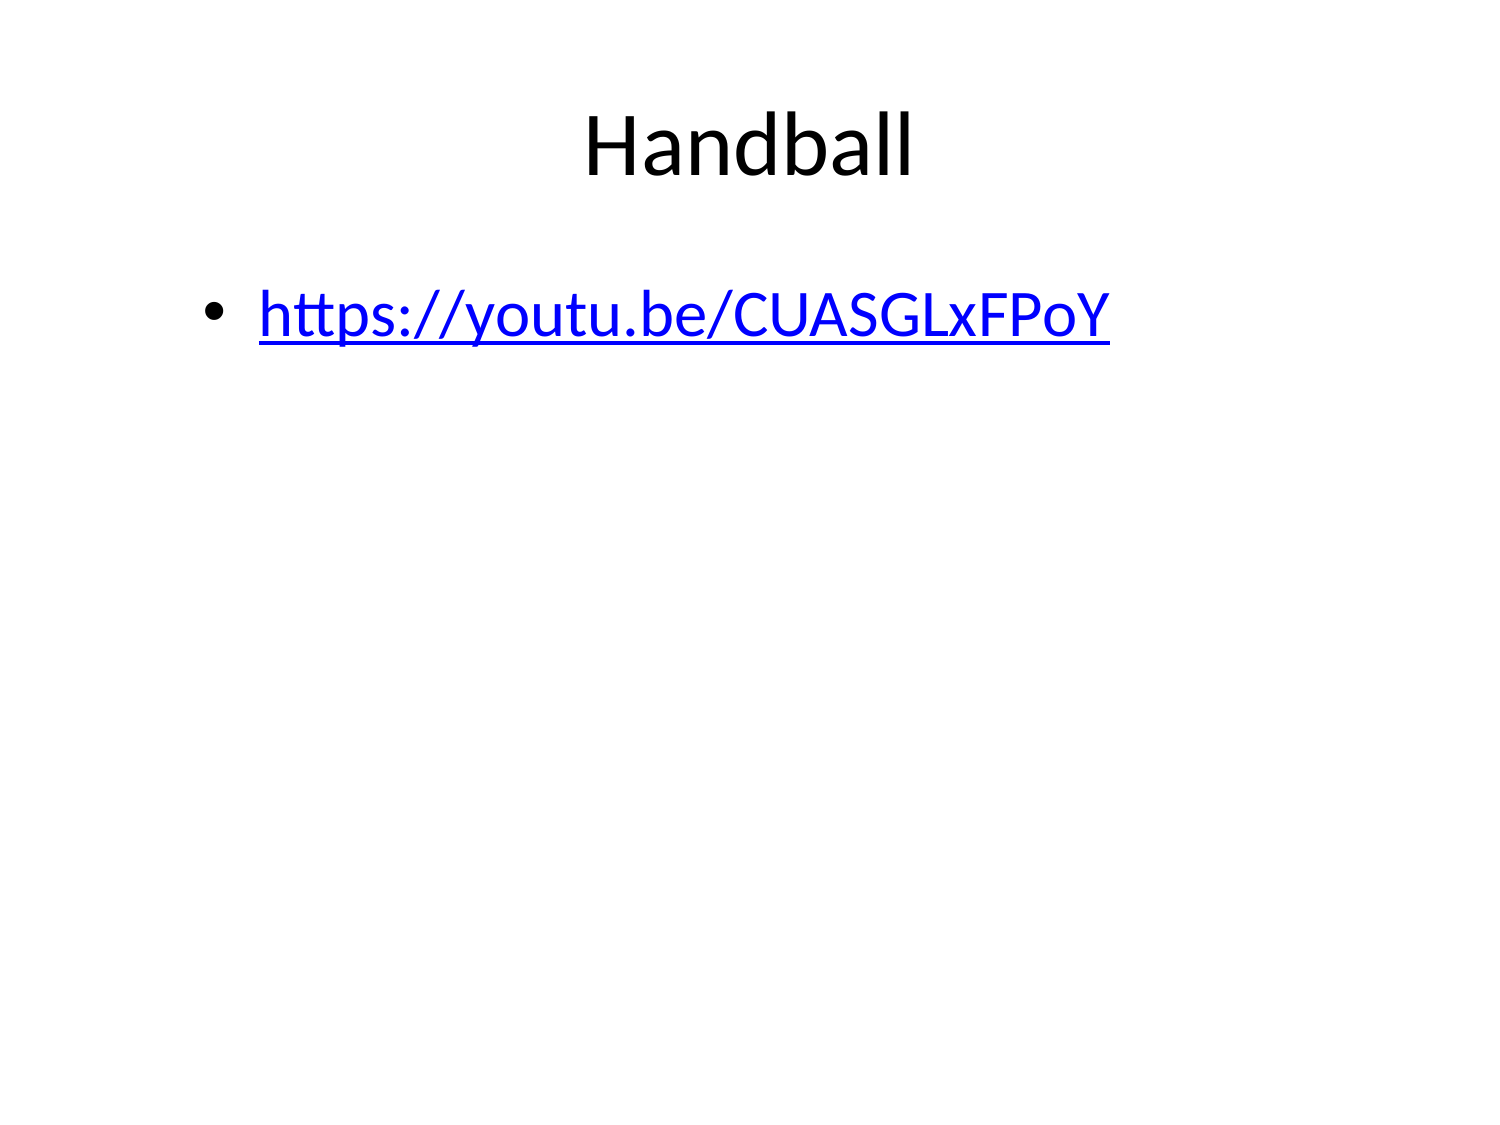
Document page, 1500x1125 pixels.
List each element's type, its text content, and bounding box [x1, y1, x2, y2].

list https://youtu.be/CUASGLxFPoY [187, 262, 1425, 1005]
title Handball [75, 45, 1425, 233]
